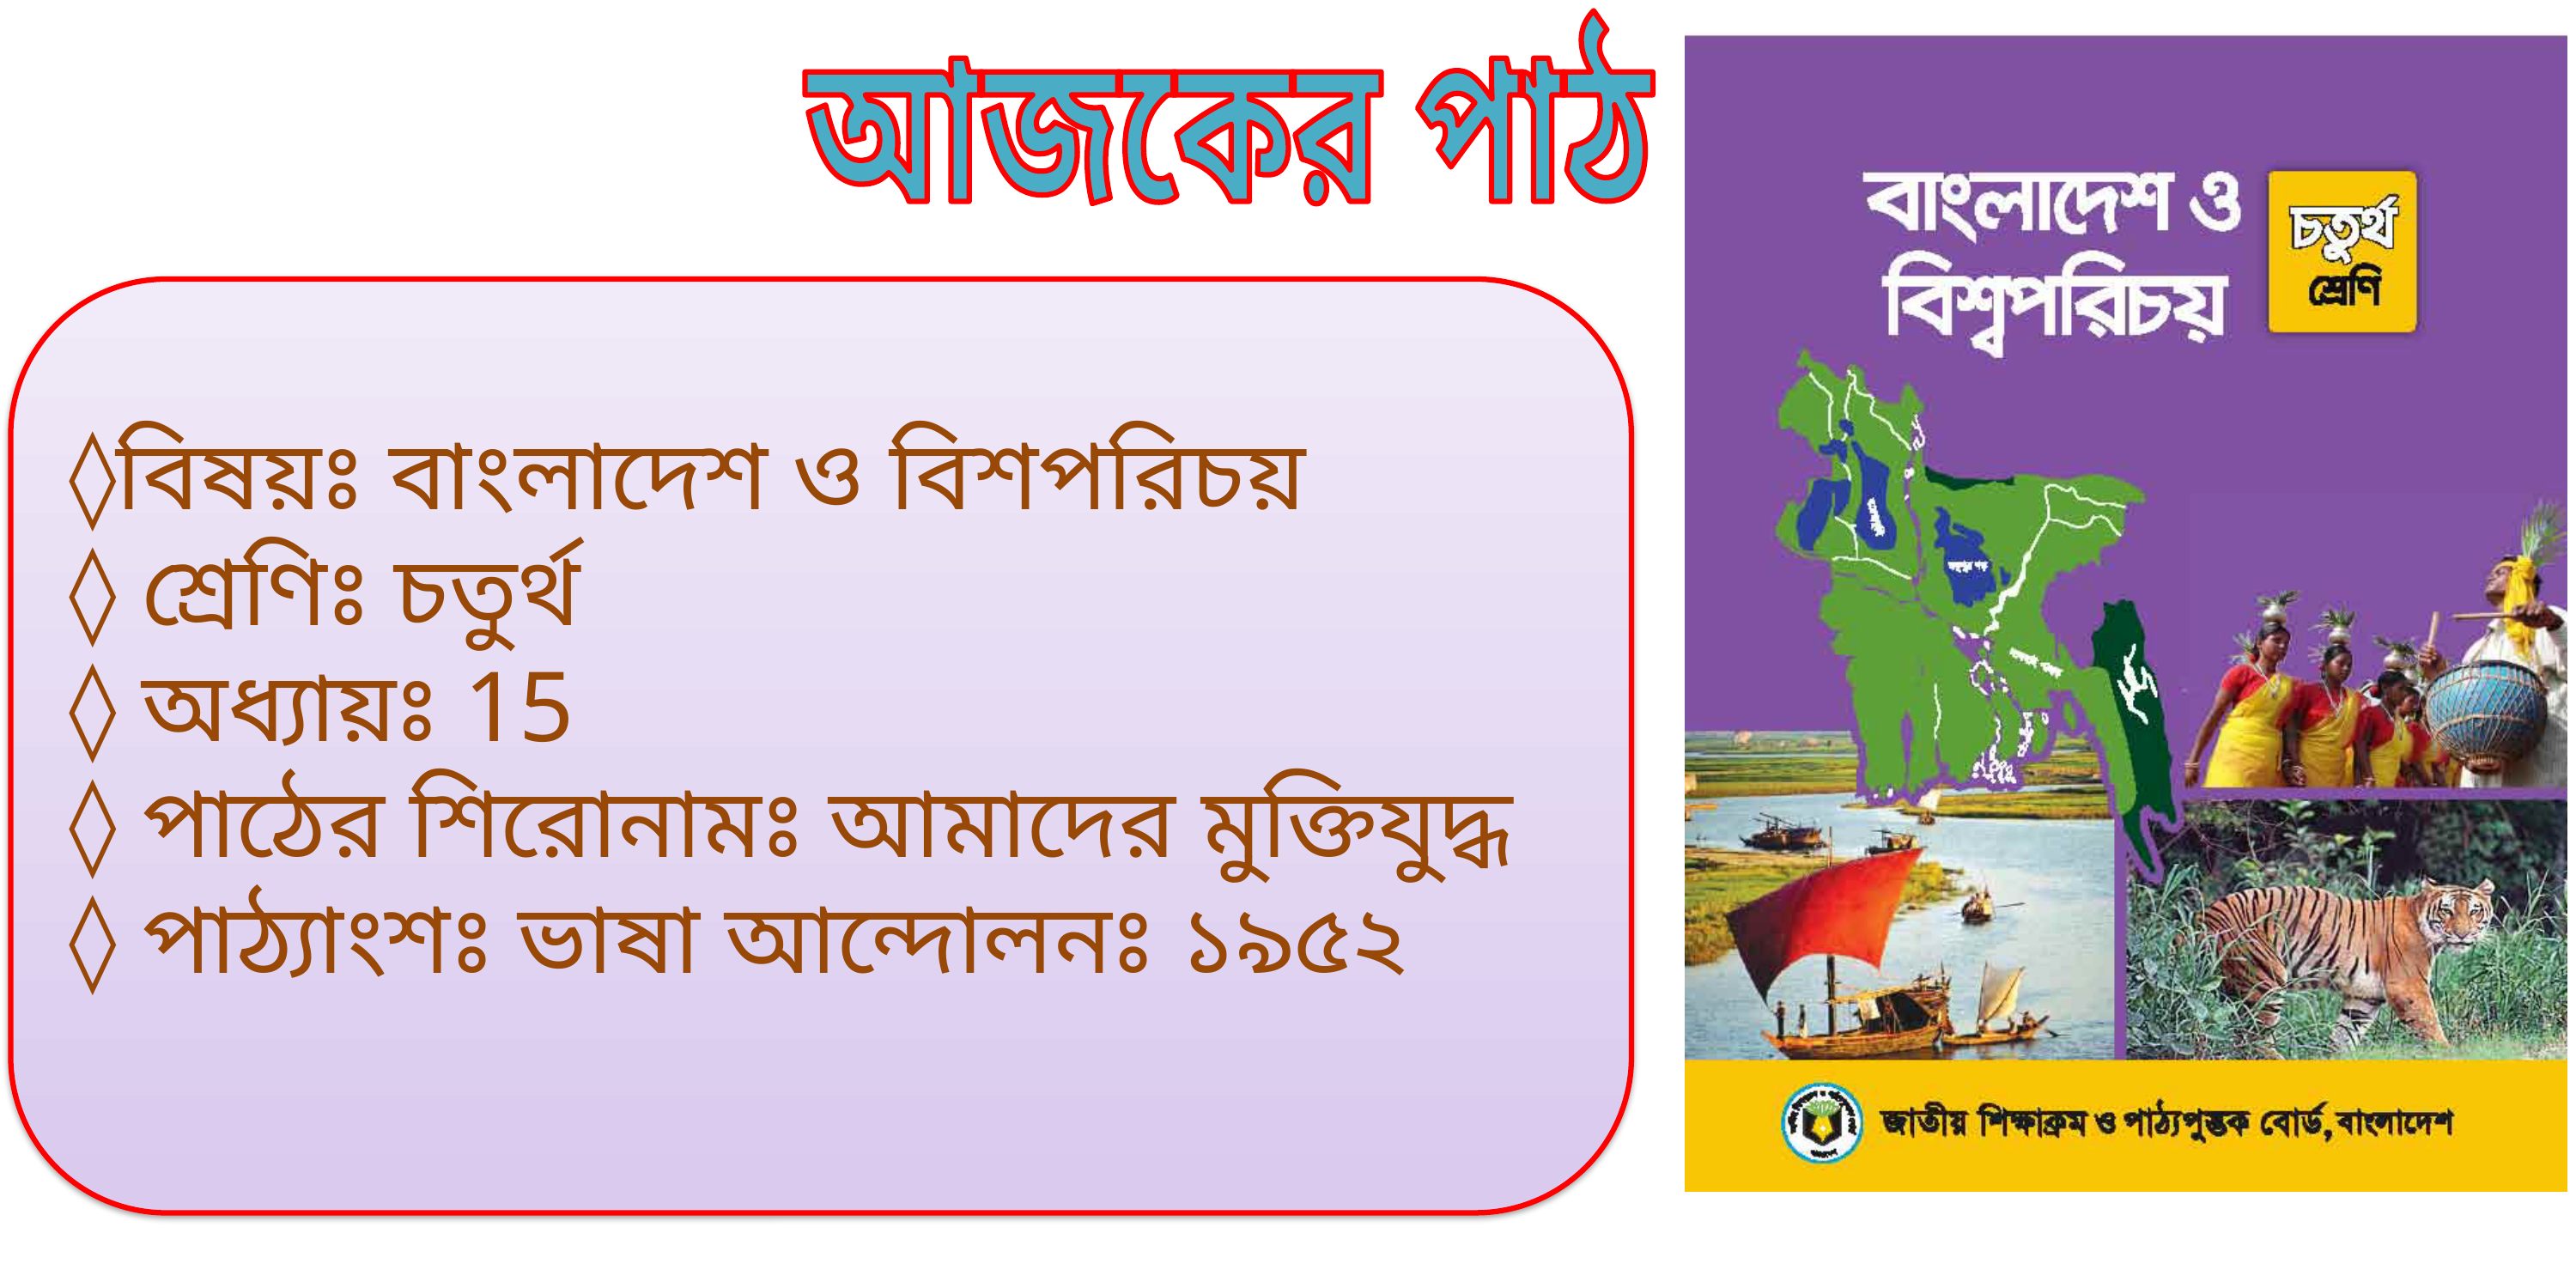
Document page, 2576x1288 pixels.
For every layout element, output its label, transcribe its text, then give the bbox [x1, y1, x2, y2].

text_box ◊বিষয়ঃ বাংলাদেশ ও বিশপরিচয় ◊ শ্রেণিঃ চতুর্থ ◊ অধ্যায়ঃ 15 ◊ পাঠের শিরোনামঃ আমাদের মুক্তিযুদ্ধ ◊ পাঠ্যাংশঃ ভাষা আন্দোলনঃ ১৯৫২ [9, 278, 1632, 1214]
picture [1685, 32, 2567, 1192]
